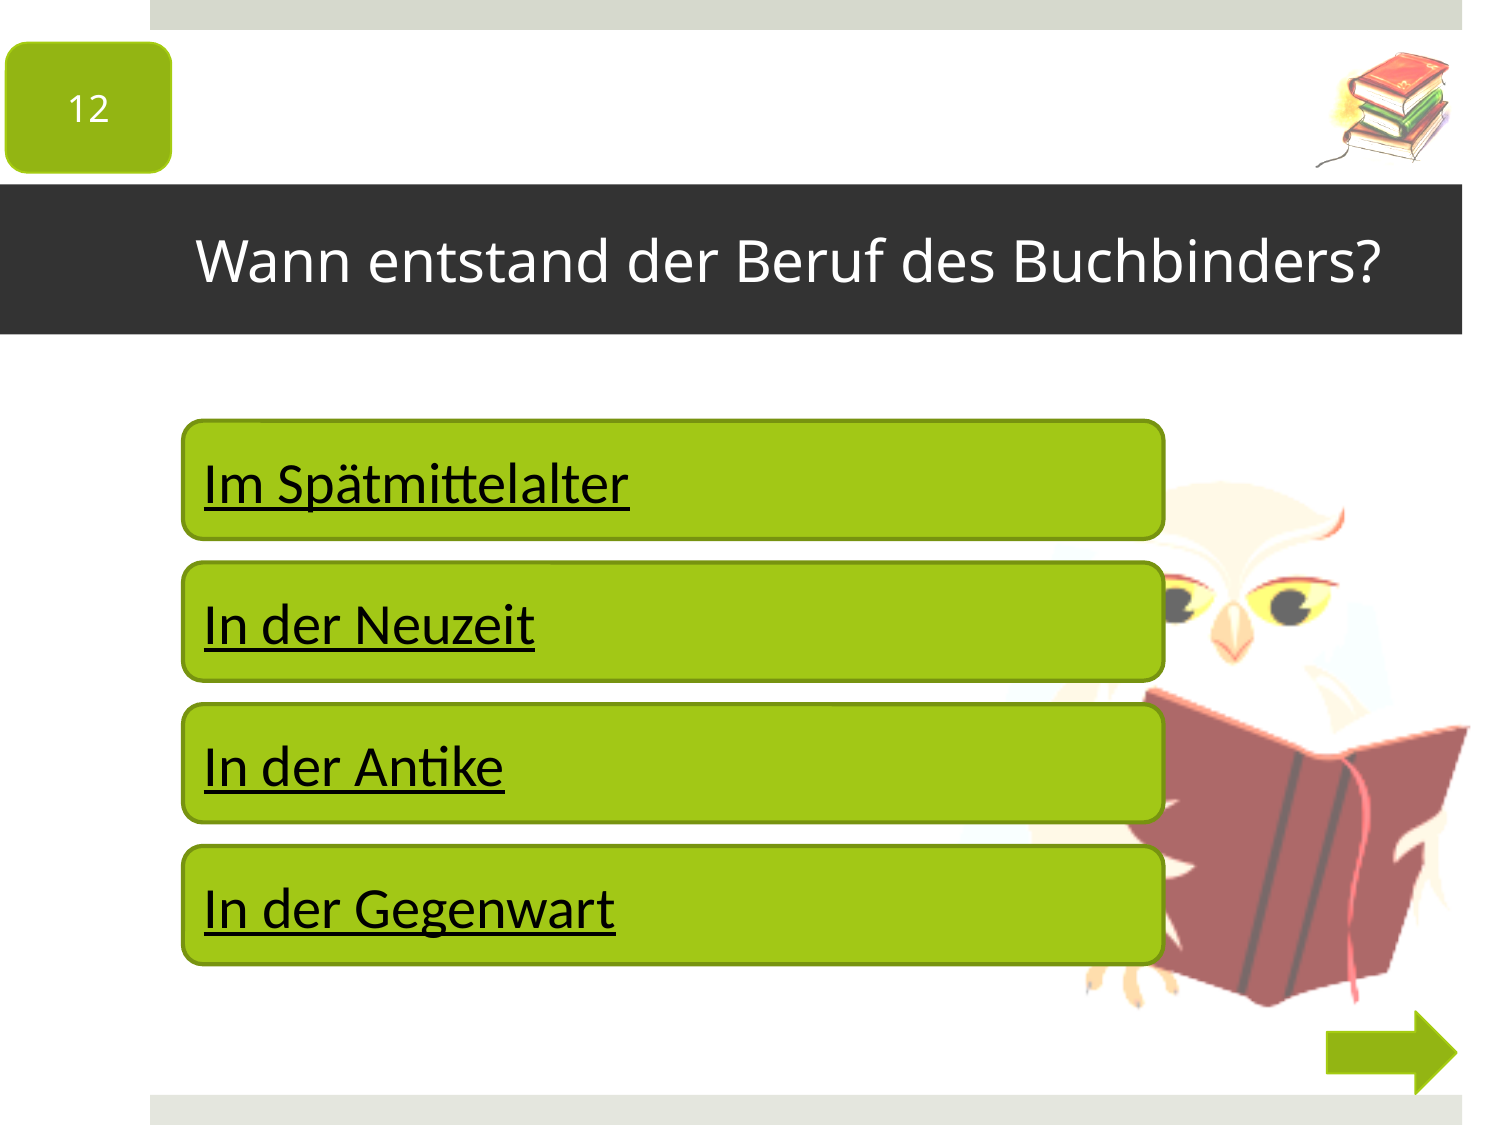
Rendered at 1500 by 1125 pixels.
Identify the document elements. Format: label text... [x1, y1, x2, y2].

text_box In der Antike [180, 702, 1166, 825]
title Wann entstand der Beruf des Buchbinders? [0, 184, 1463, 335]
text_box Im Spätmittelalter [180, 418, 1166, 542]
text_box In der Neuzeit [180, 560, 1166, 683]
text_box [1325, 1010, 1458, 1095]
text_box In der Gegenwart [180, 843, 1166, 967]
text_box 12 [4, 41, 173, 174]
text_box 13 [1305, 30, 1459, 184]
